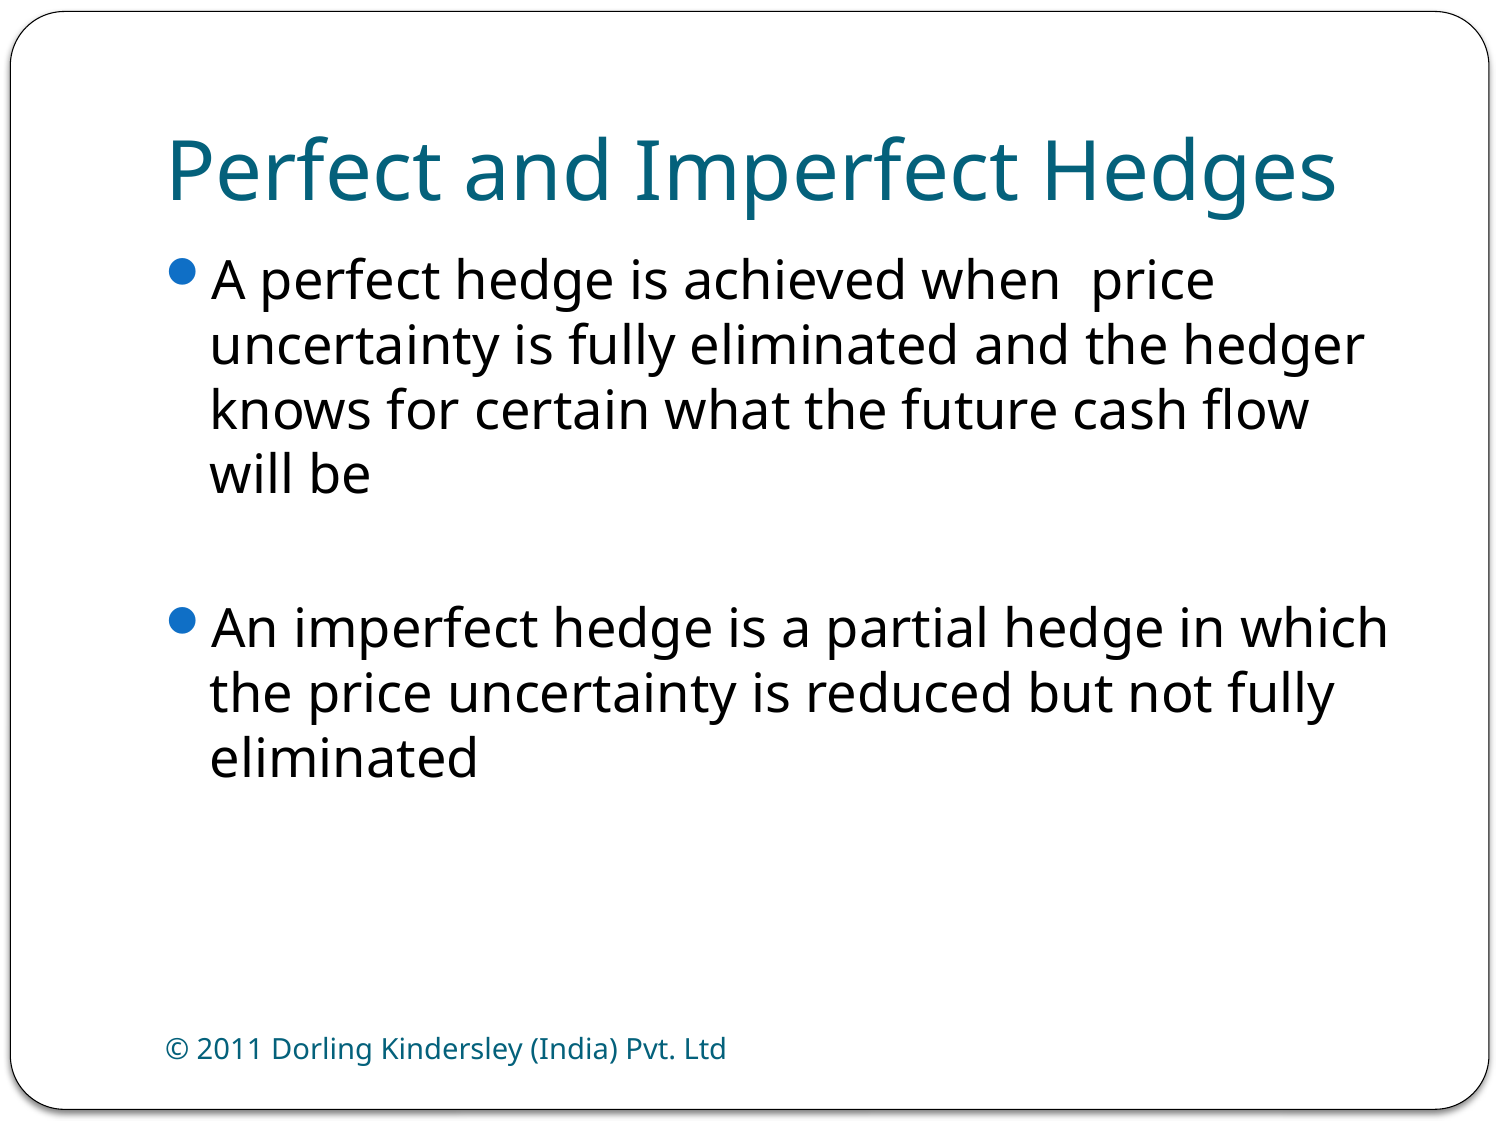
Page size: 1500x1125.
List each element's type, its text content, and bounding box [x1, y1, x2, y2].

footer © 2011 Dorling Kindersley (India) Pvt. Ltd [150, 1012, 800, 1088]
list A perfect hedge is achieved when price uncertainty is fully eliminated and the hedger knows for certain what the future cash flow will be An imperfect hedge is a partial hedge in which the price uncertainty is reduced but not fully eliminated [149, 237, 1426, 988]
title Perfect and Imperfect Hedges [149, 44, 1426, 233]
